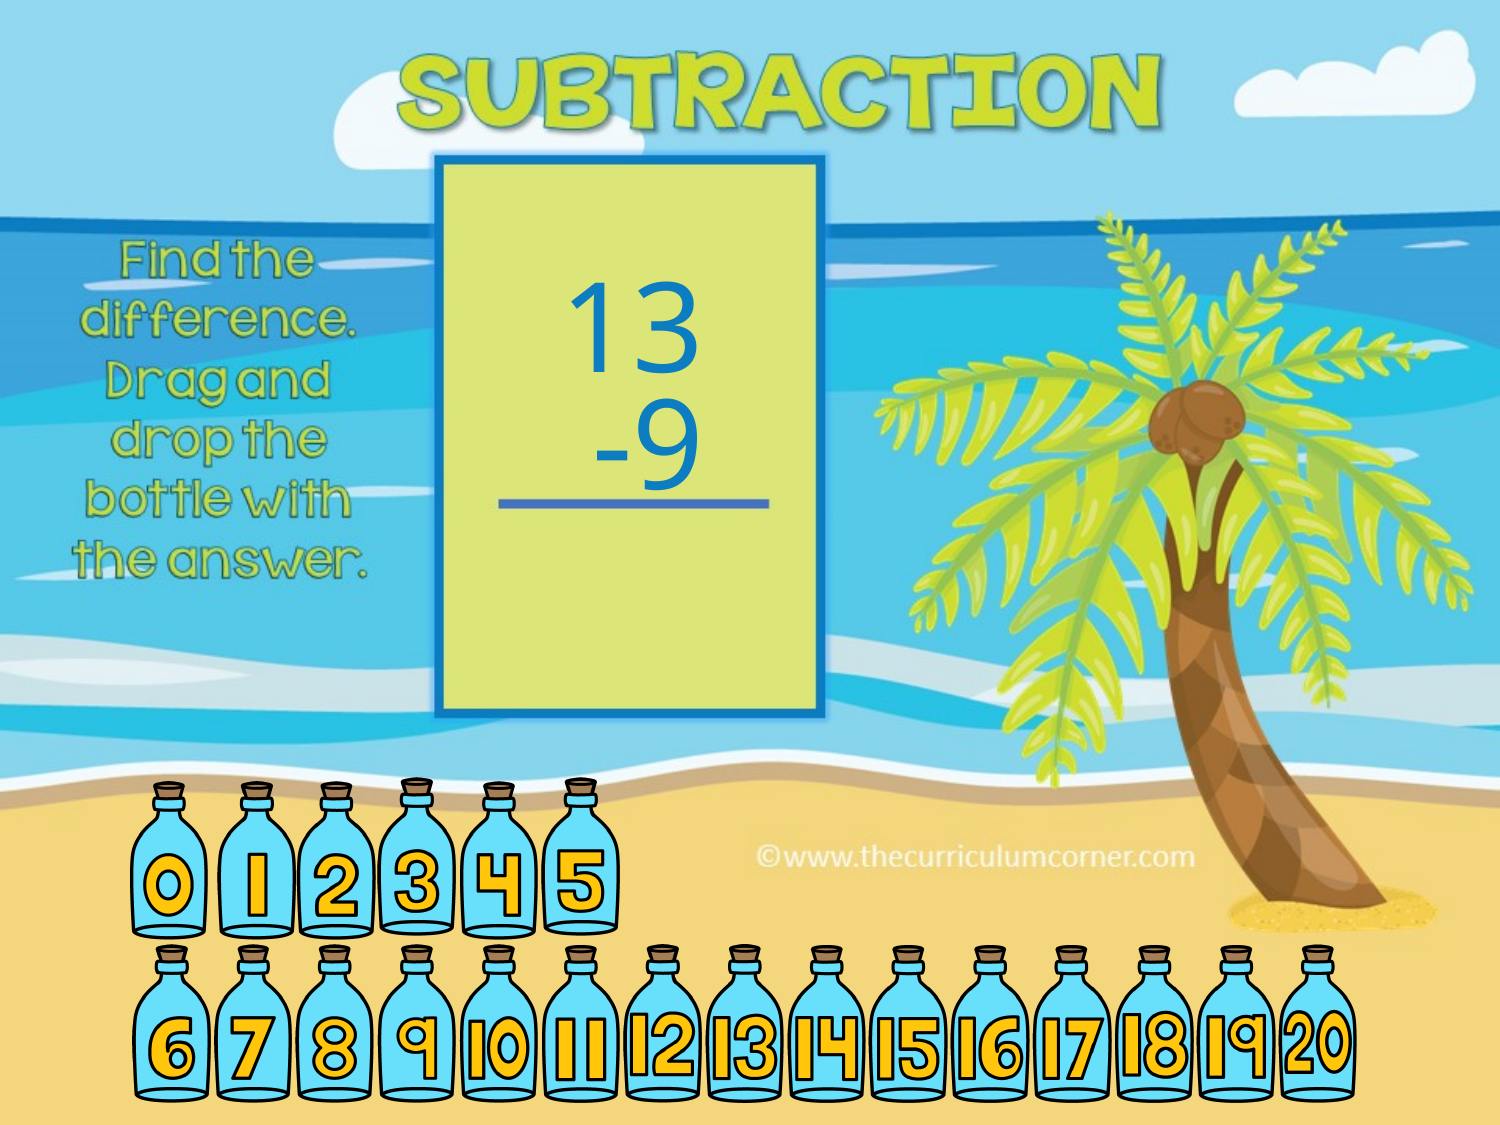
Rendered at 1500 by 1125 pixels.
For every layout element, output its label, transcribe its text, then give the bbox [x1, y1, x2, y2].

text_box 13 -9 [546, 273, 719, 522]
picture [0, 0, 1500, 1125]
